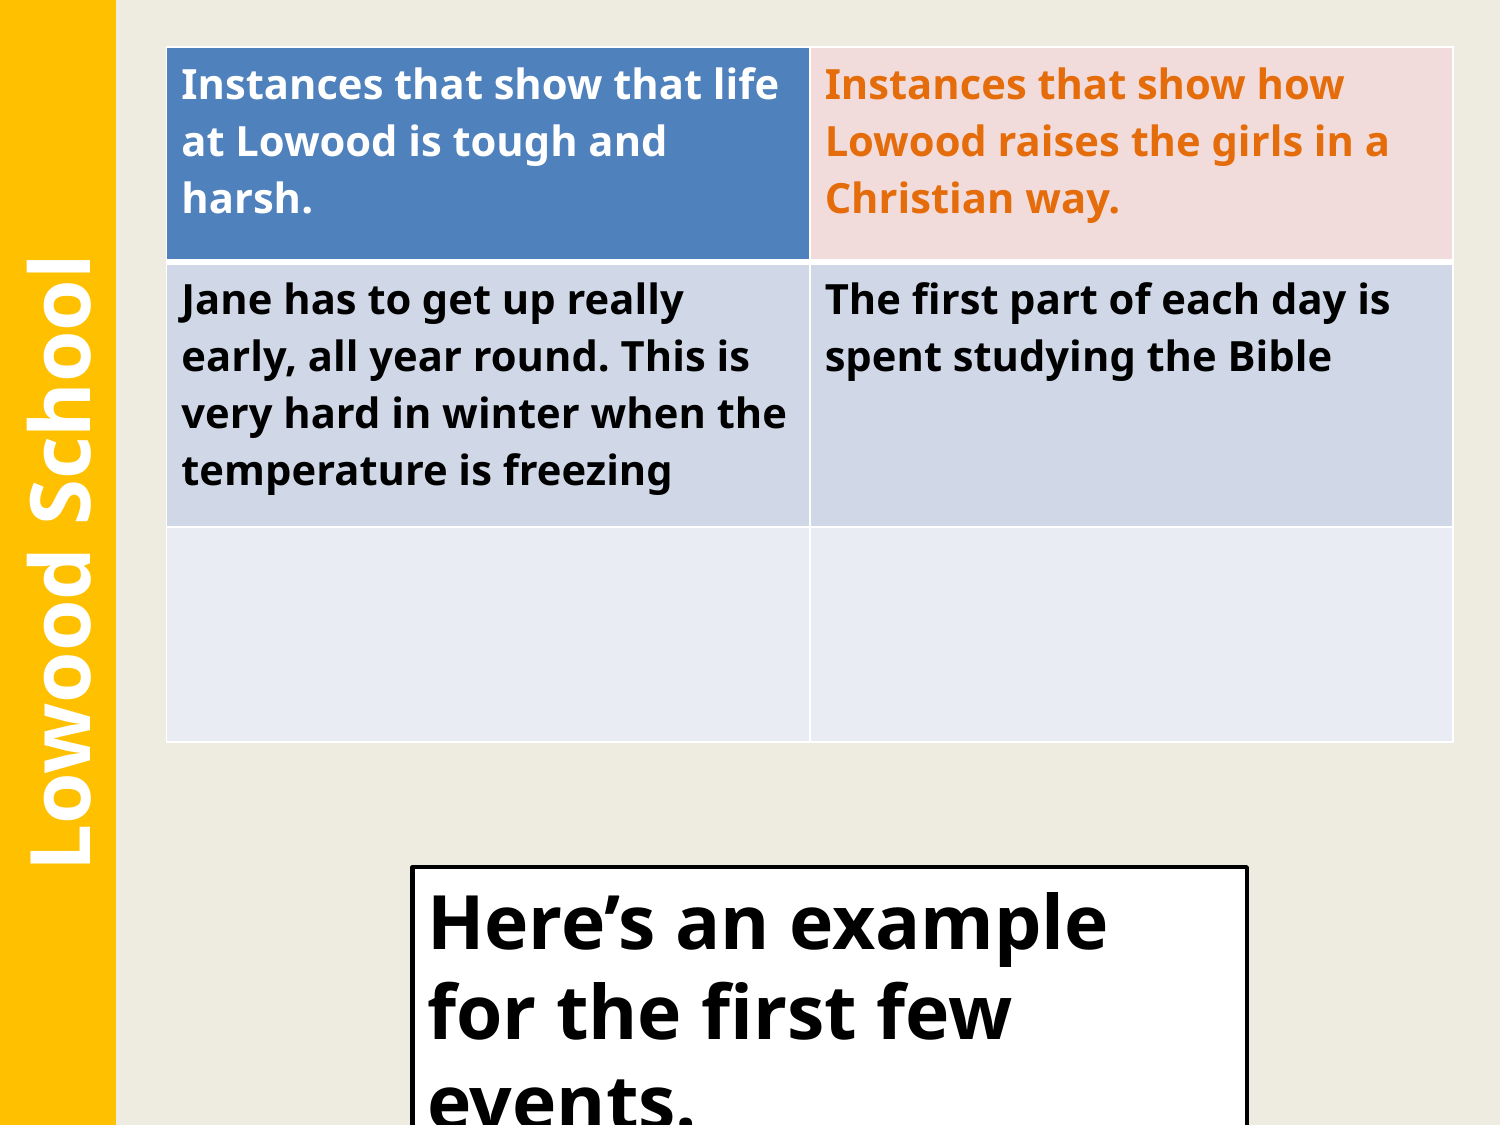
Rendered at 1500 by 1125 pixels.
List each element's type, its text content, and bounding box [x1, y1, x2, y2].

text_box Here’s an example for the first few events. [410, 865, 1249, 1125]
table_cell [811, 528, 1452, 741]
table_cell Jane has to get up really early, all year round. This is very hard in winter when the temperature is freezing [167, 265, 809, 526]
text_box Lowood School [0, 0, 115, 1125]
table_cell The first part of each day is spent studying the Bible [811, 265, 1452, 526]
table_header Instances that show how Lowood raises the girls in a Christian way. [811, 48, 1452, 259]
table_header Instances that show that life at Lowood is tough and harsh. [167, 48, 809, 259]
table_cell [167, 528, 809, 741]
